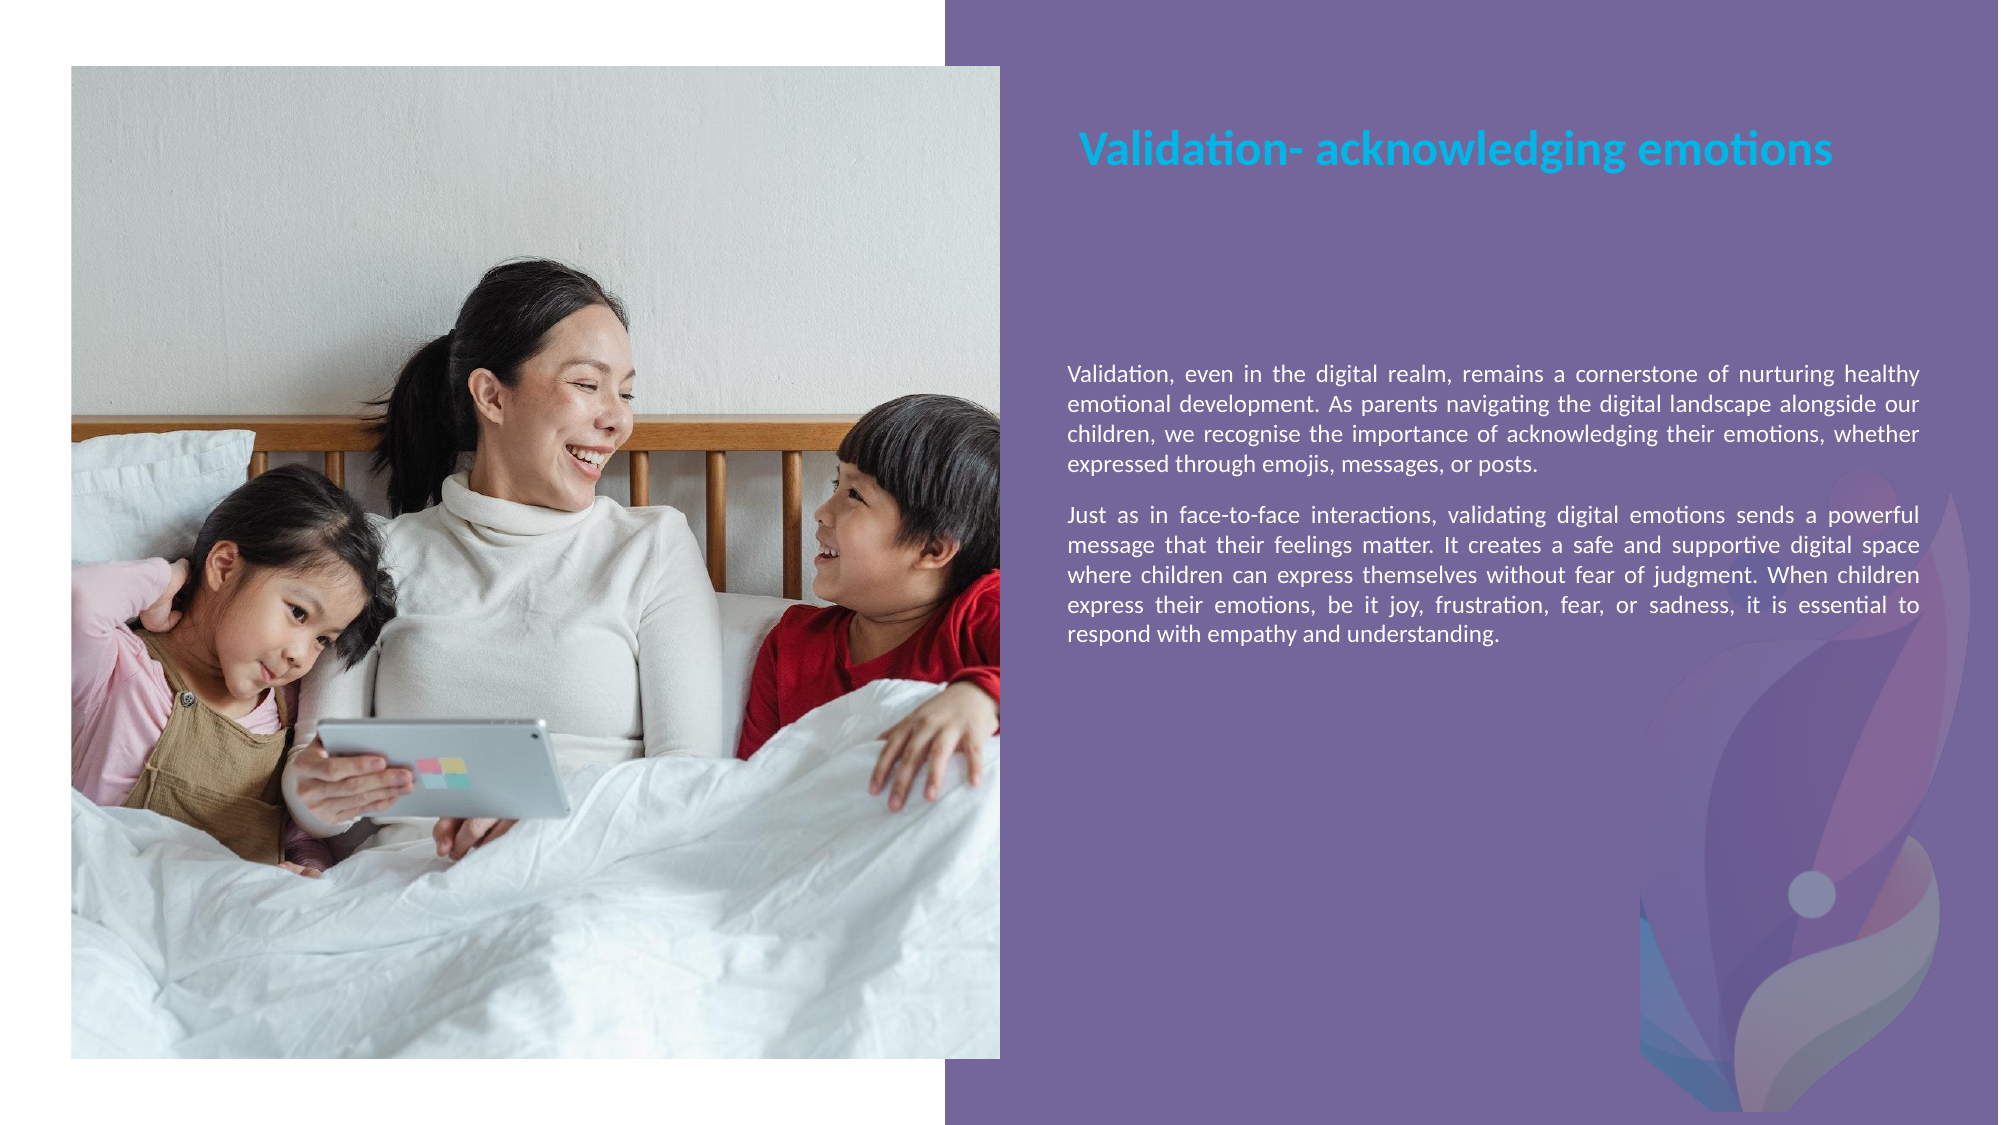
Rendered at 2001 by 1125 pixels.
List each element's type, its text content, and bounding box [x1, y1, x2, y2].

list Validation- acknowledging emotions [1059, 115, 2000, 201]
list Validation, even in the digital realm, remains a cornerstone of nurturing healthy emotional development. As parents navigating the digital landscape alongside our children, we recognise the importance of acknowledging their emotions, whether expressed through emojis, messages, or posts. Just as in face-to-face interactions, validating digital emotions sends a powerful message that their feelings matter. It creates a safe and supportive digital space where children can express themselves without fear of judgment. When children express their emotions, be it joy, frustration, fear, or sadness, it is essential to respond with empathy and understanding. [1059, 350, 1930, 1010]
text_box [71, 66, 1001, 1059]
